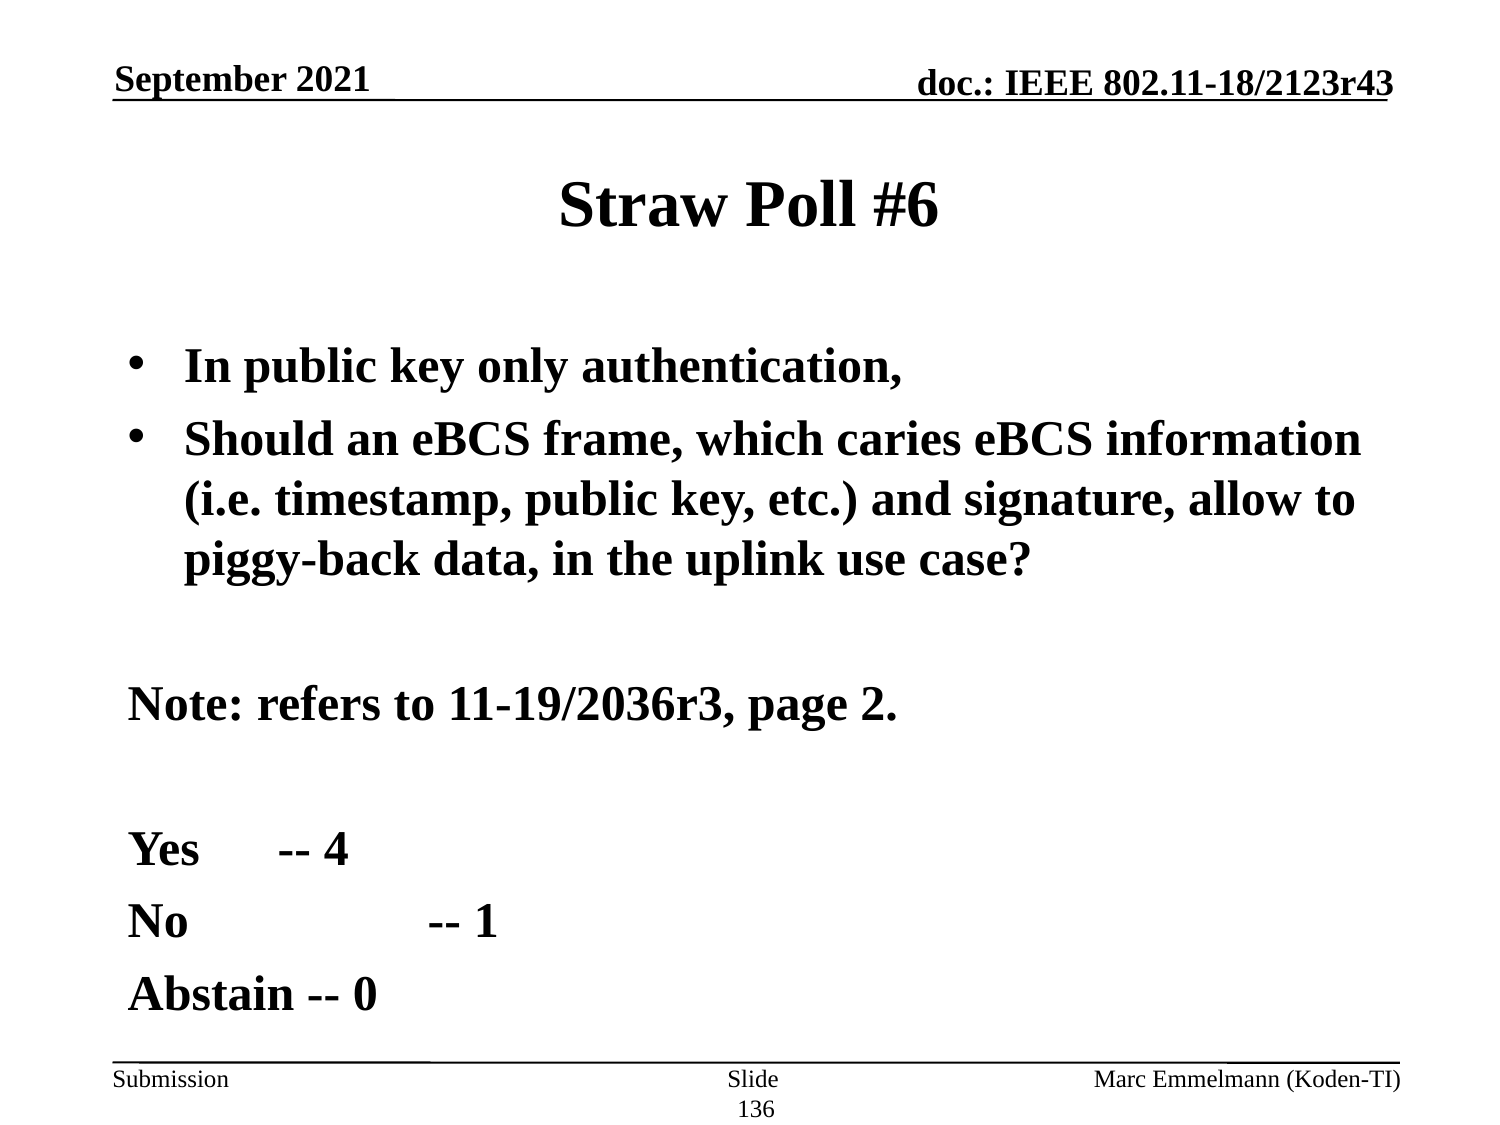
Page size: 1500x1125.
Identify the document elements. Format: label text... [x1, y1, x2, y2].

slide_number Slide 136 [712, 1061, 800, 1123]
list In public key only authentication, Should an eBCS frame, which caries eBCS information (i.e. timestamp, public key, etc.) and signature, allow to piggy-back data, in the uplink use case? Note: refers to 11-19/2036r3, page 2. Yes -- 4 No -- 1 Abstain -- 0 [112, 324, 1388, 1000]
footer Marc Emmelmann (Koden-TI) [878, 1061, 1402, 1093]
title Straw Poll #6 [112, 112, 1388, 288]
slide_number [114, 54, 423, 100]
